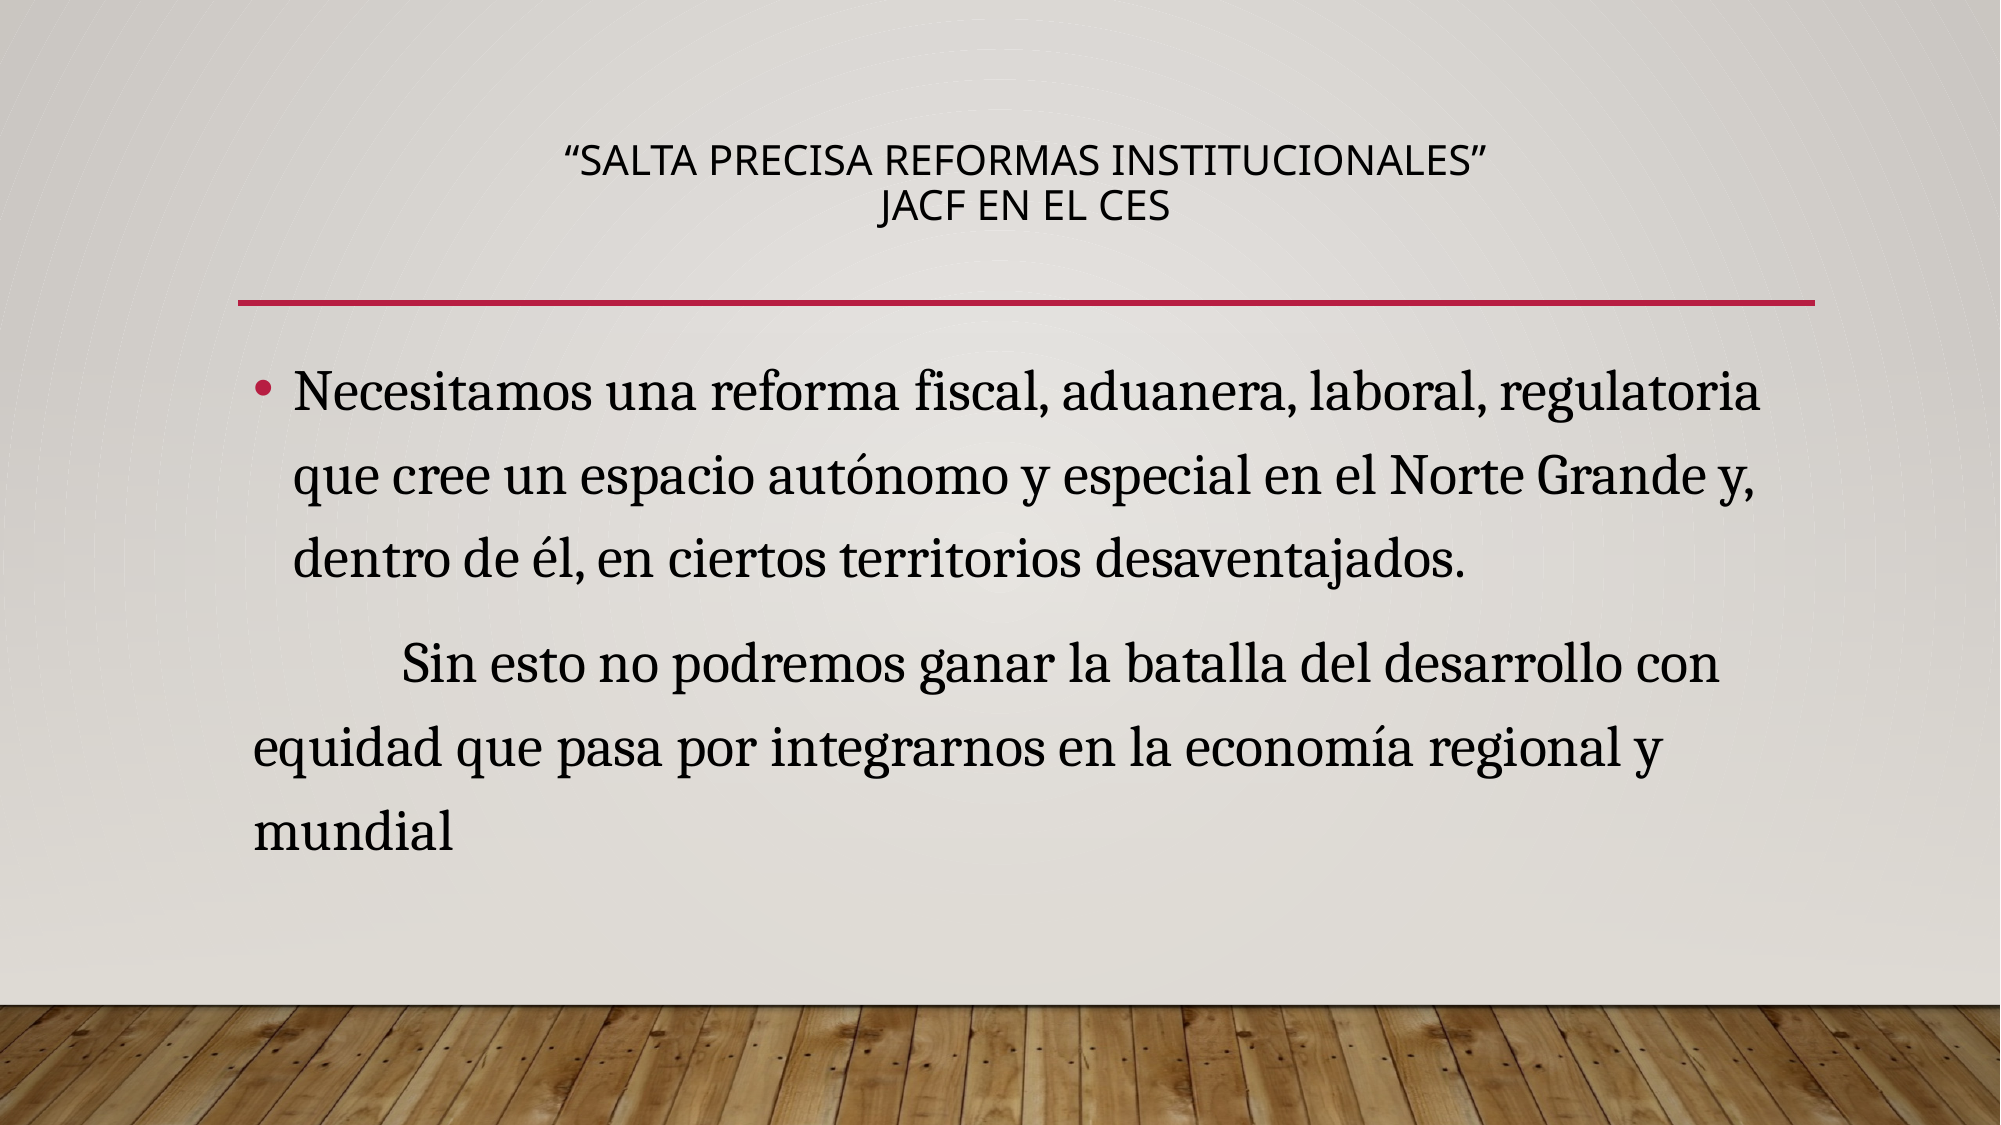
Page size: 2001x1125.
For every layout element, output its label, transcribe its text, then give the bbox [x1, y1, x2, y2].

picture [0, 1005, 2000, 1125]
list Necesitamos una reforma fiscal, aduanera, laboral, regulatoria que cree un espacio autónomo y especial en el Norte Grande y, dentro de él, en ciertos territorios desaventajados. Sin esto no podremos ganar la batalla del desarrollo con equidad que pasa por integrarnos en la economía regional y mundial [238, 330, 1814, 897]
title “Salta precisa Reformas Institucionales” JACF EN EL ces [238, 131, 1814, 305]
